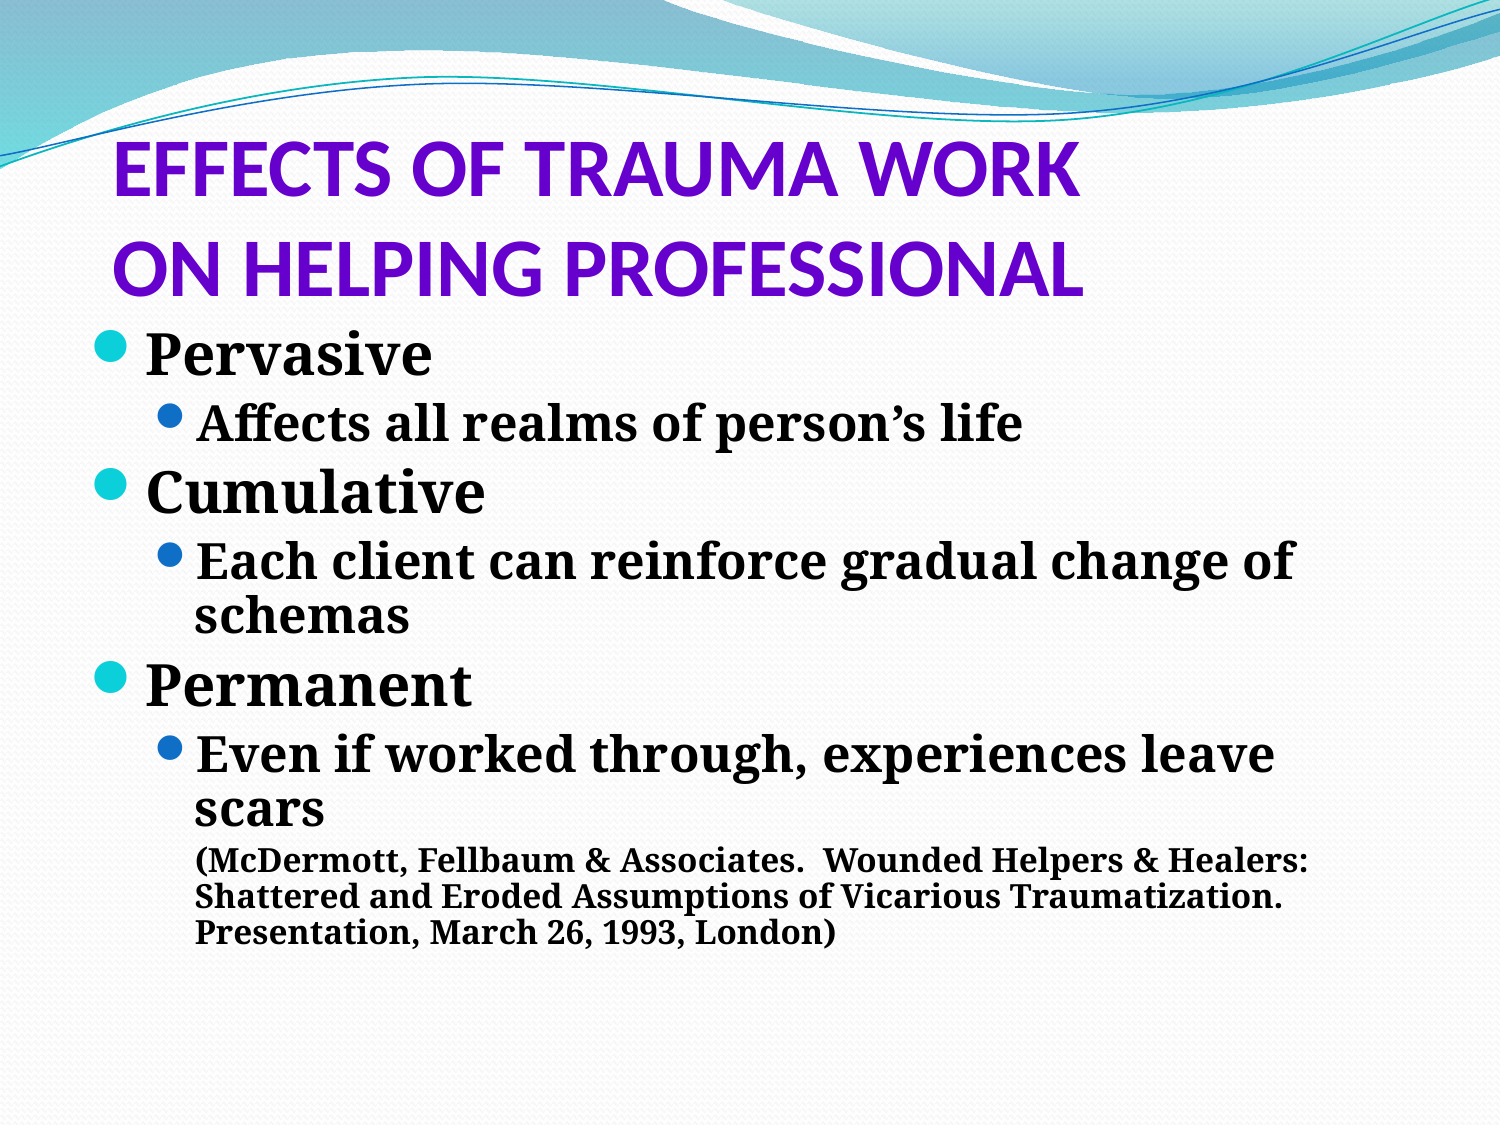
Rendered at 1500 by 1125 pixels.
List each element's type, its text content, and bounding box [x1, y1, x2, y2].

list Pervasive Affects all realms of person’s life Cumulative Each client can reinforce gradual change of schemas Permanent Even if worked through, experiences leave scars (McDermott, Fellbaum & Associates. Wounded Helpers & Healers: Shattered and Eroded Assumptions of Vicarious Traumatization. Presentation, March 26, 1993, London) [75, 317, 1425, 1038]
title EFFECTS OF TRAUMA WORK ON HELPING PROFESSIONAL [112, 99, 1388, 314]
